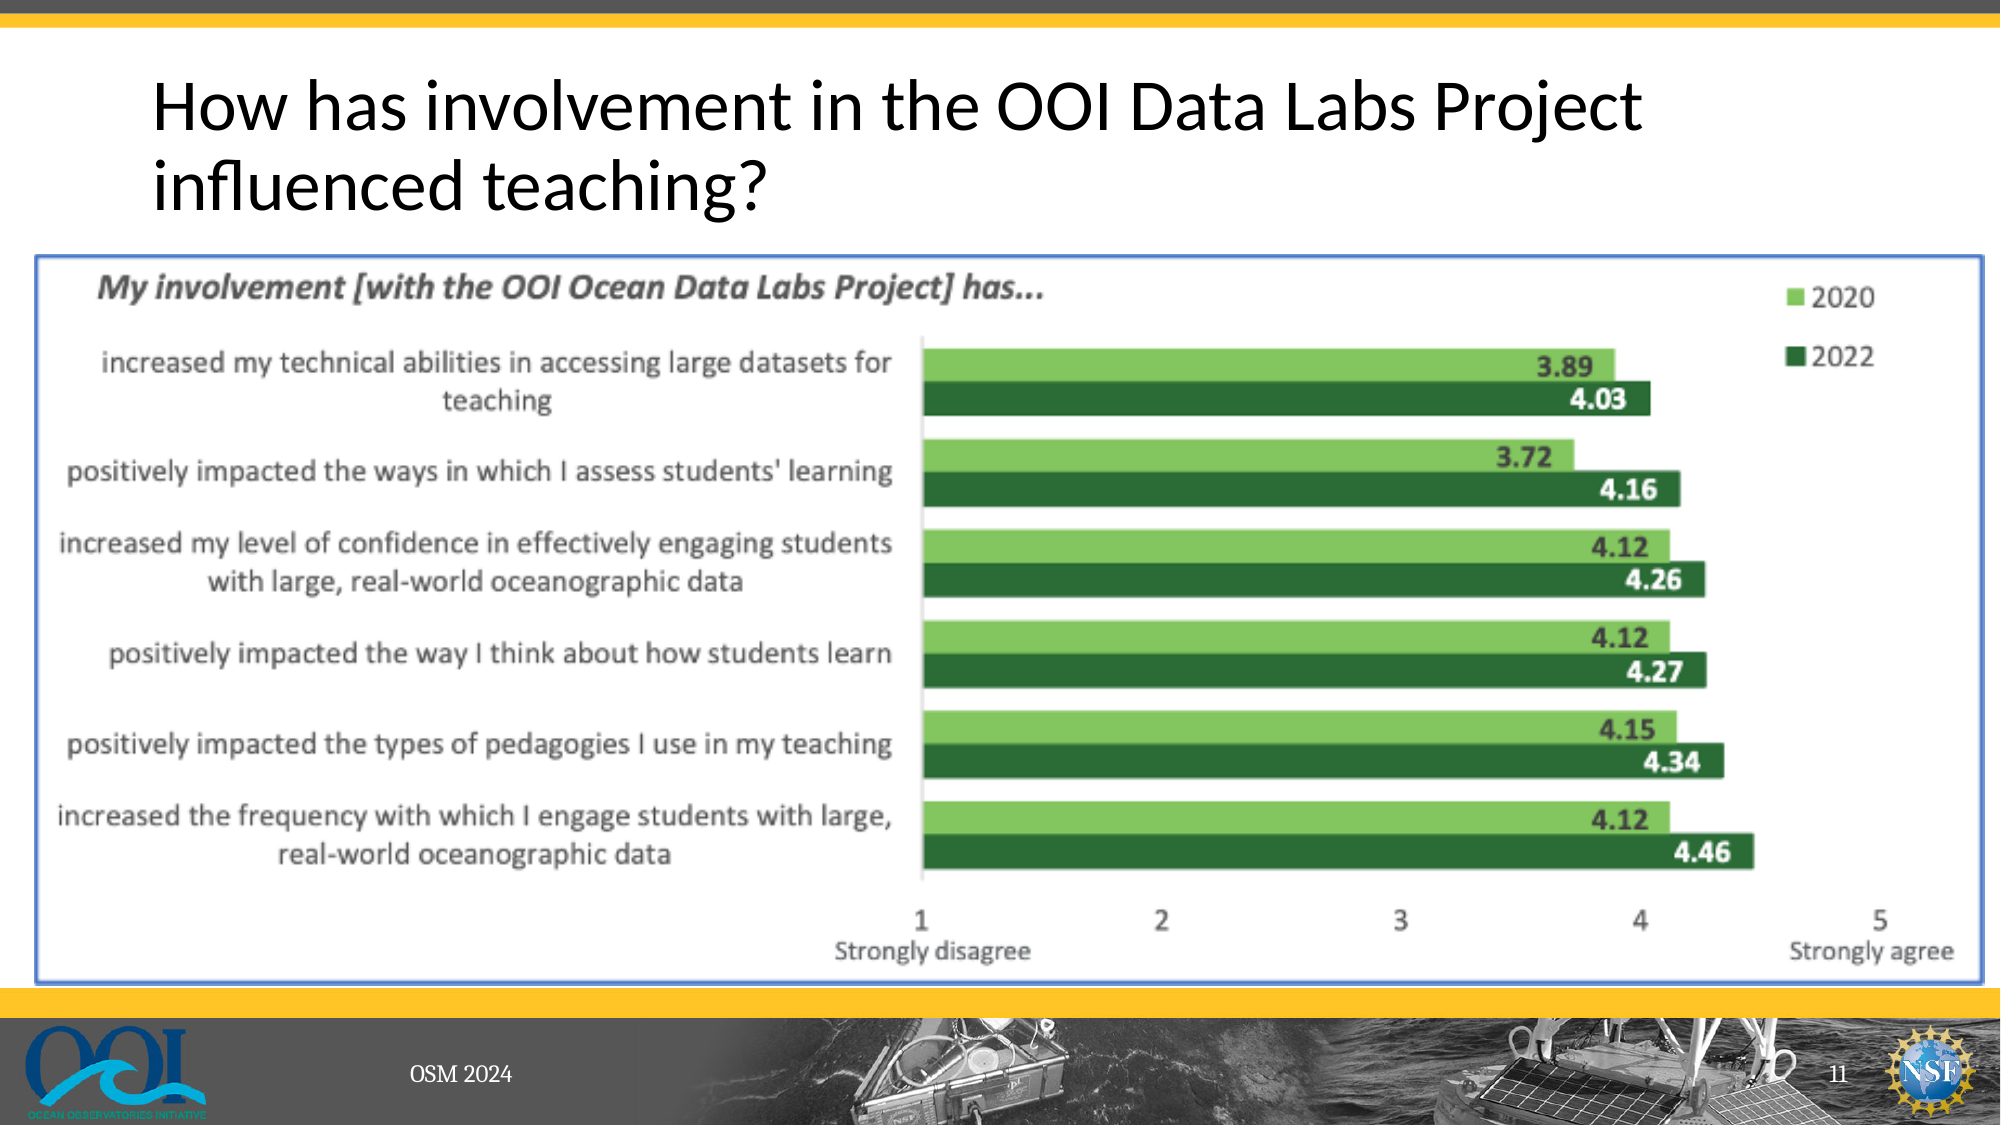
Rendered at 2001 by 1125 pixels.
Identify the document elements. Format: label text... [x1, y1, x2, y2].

footer OSM 2024 [221, 1042, 702, 1103]
slide_number 11 [1412, 1042, 1863, 1103]
picture [0, 0, 2001, 1125]
title How has involvement in the OOI Data Labs Project influenced teaching? [137, 59, 1863, 234]
